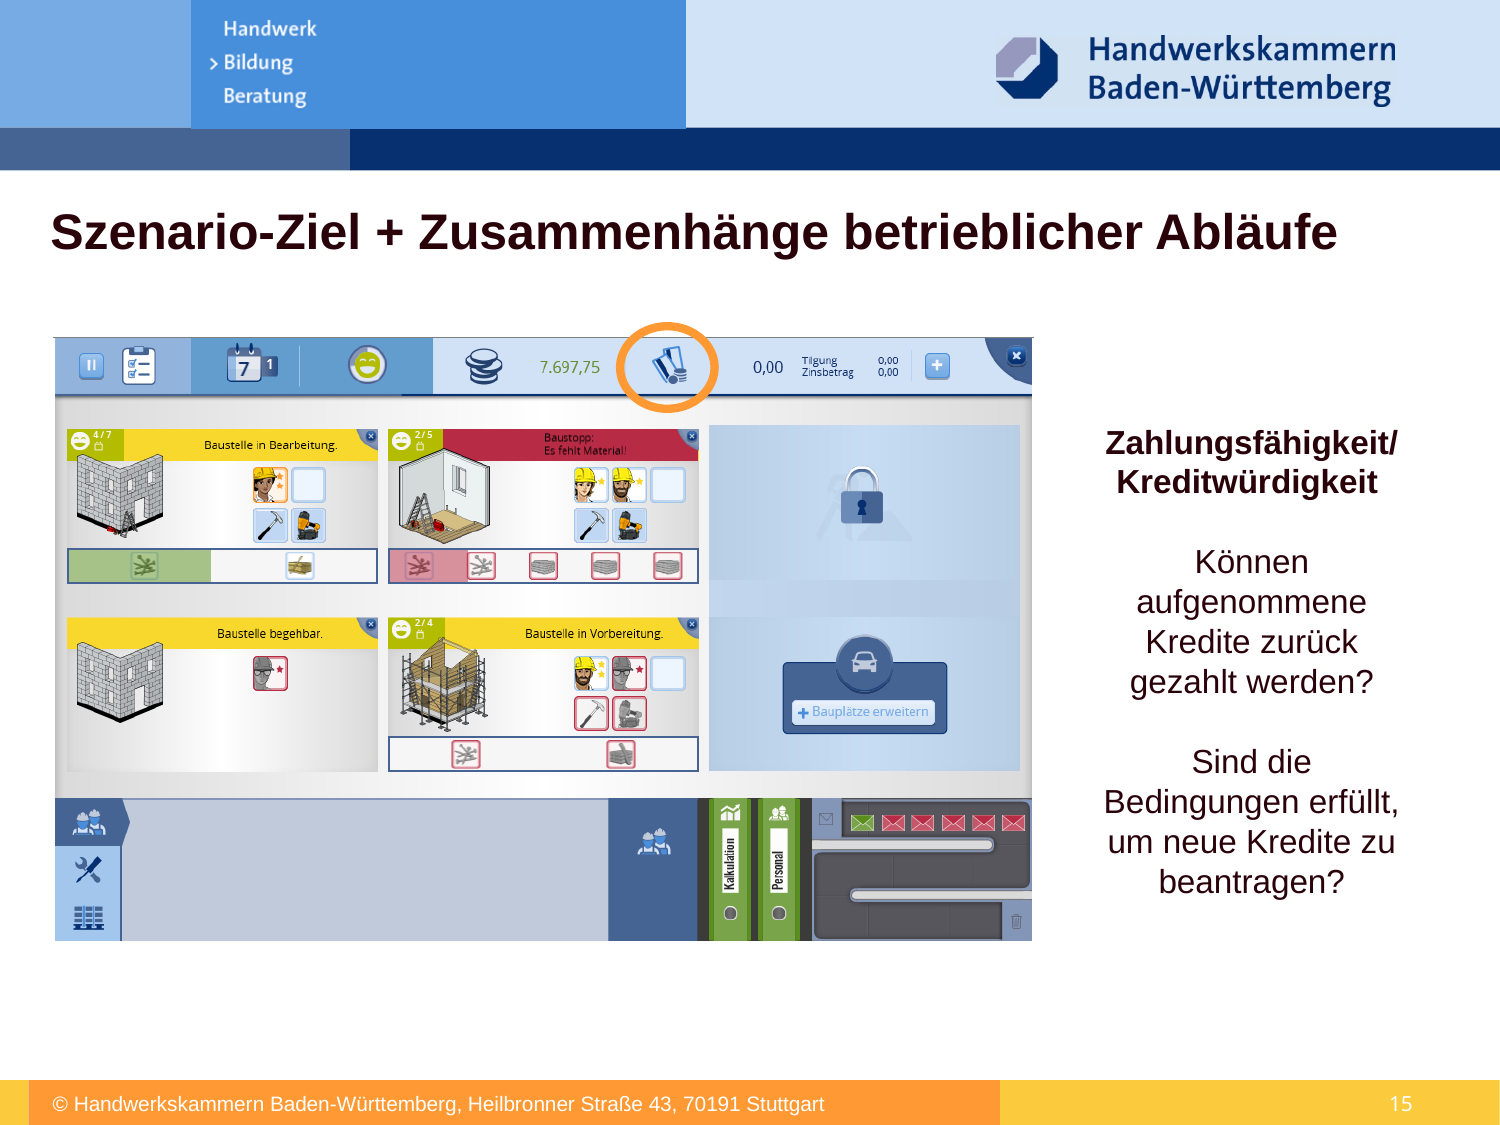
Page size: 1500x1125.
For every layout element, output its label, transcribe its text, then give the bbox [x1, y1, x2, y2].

list Zahlungsfähigkeit/ Kreditwürdigkeit Können aufgenommene Kredite zurück gezahlt werden? Sind die Bedingungen erfüllt, um neue Kredite zu beantragen? [1092, 420, 1412, 894]
picture [191, 0, 686, 129]
picture [52, 337, 1035, 941]
slide_number 15 [1374, 1083, 1480, 1111]
title Szenario-Ziel + Zusammenhänge betrieblicher Abläufe [50, 200, 1377, 313]
text_box [636, 326, 698, 336]
picture [996, 35, 1395, 107]
